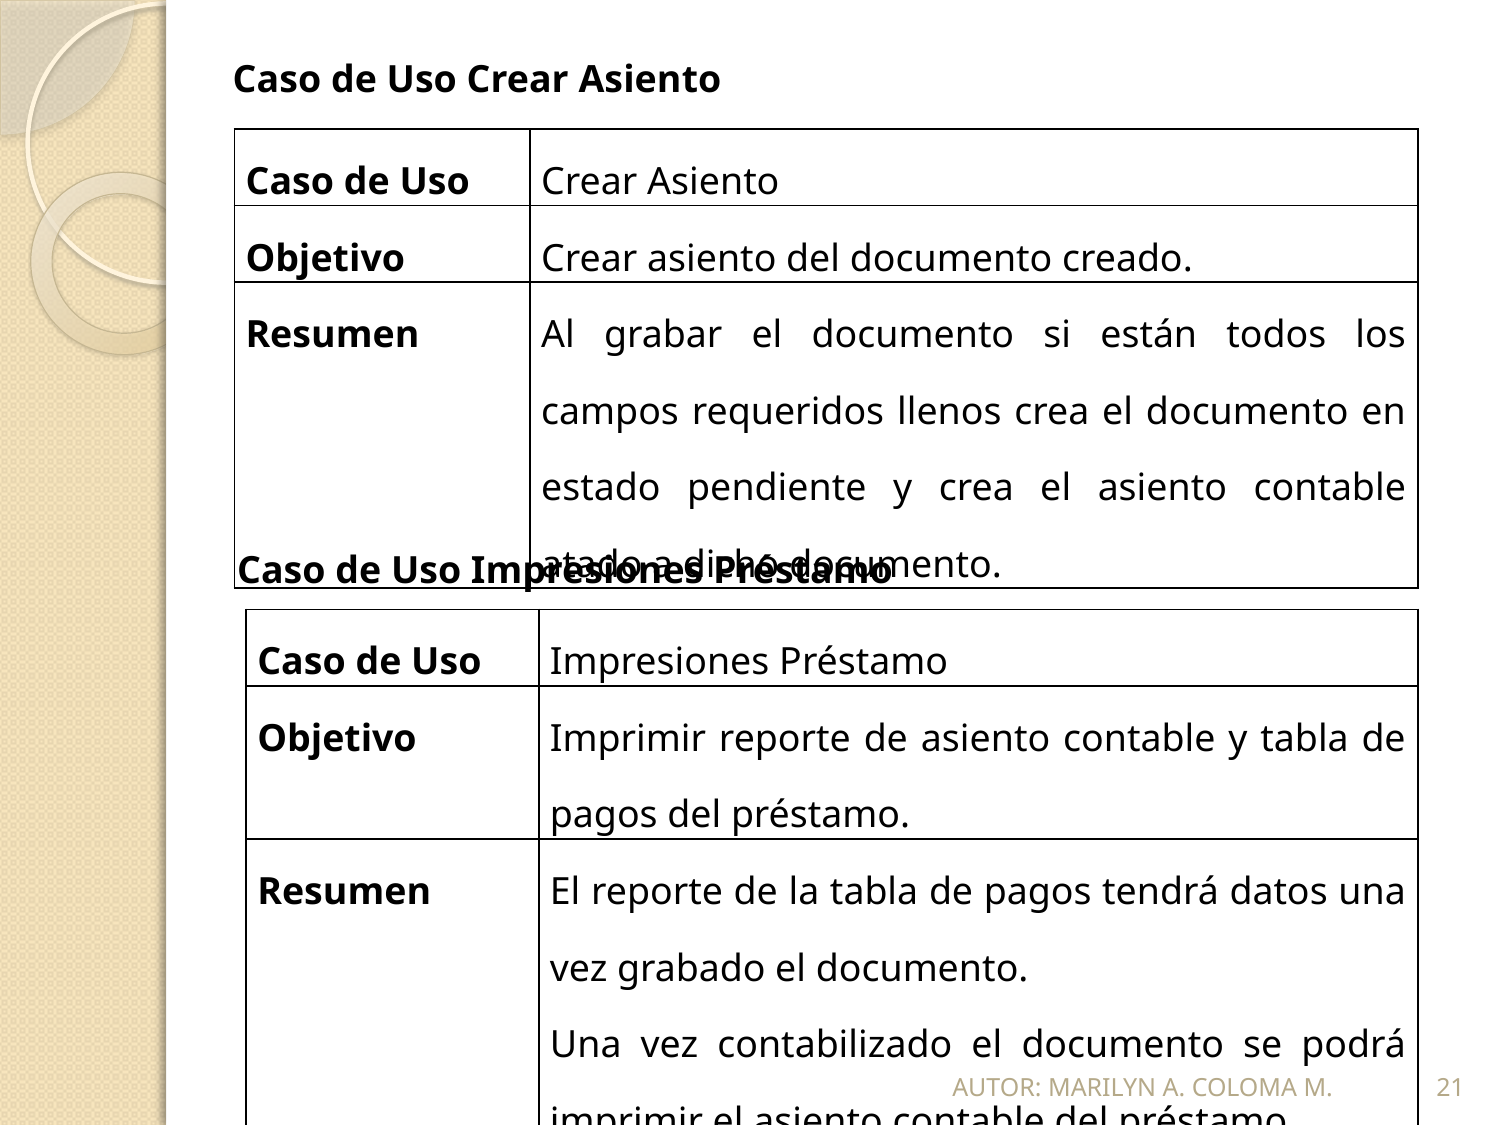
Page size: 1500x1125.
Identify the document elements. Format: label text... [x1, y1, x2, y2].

table_cell Resumen [235, 283, 529, 538]
slide_number 21 [1419, 1034, 1488, 1113]
table_cell Imprimir reporte de asiento contable y tabla de pagos del préstamo. [540, 687, 1417, 838]
table_header Crear Asiento [531, 130, 1417, 205]
table_cell Objetivo [247, 687, 538, 838]
table_header Caso de Uso [235, 130, 529, 205]
table_header Impresiones Préstamo [540, 610, 1417, 685]
table_cell Al grabar el documento si están todos los campos requeridos llenos crea el documento en estado pendiente y crea el asiento contable atado a dicho documento. [531, 283, 1417, 587]
table_cell El reporte de la tabla de pagos tendrá datos una vez grabado el documento. Una vez contabilizado el documento se podrá imprimir el asiento contable del préstamo. [540, 840, 1417, 1125]
table_cell Crear asiento del documento creado. [531, 206, 1417, 281]
table_cell Objetivo [235, 206, 529, 281]
text_box Caso de Uso Crear Asiento [217, 47, 737, 108]
table_cell Resumen [247, 840, 538, 1125]
text_box Caso de Uso Impresiones Préstamo [222, 538, 909, 599]
table_header Caso de Uso [247, 610, 538, 685]
